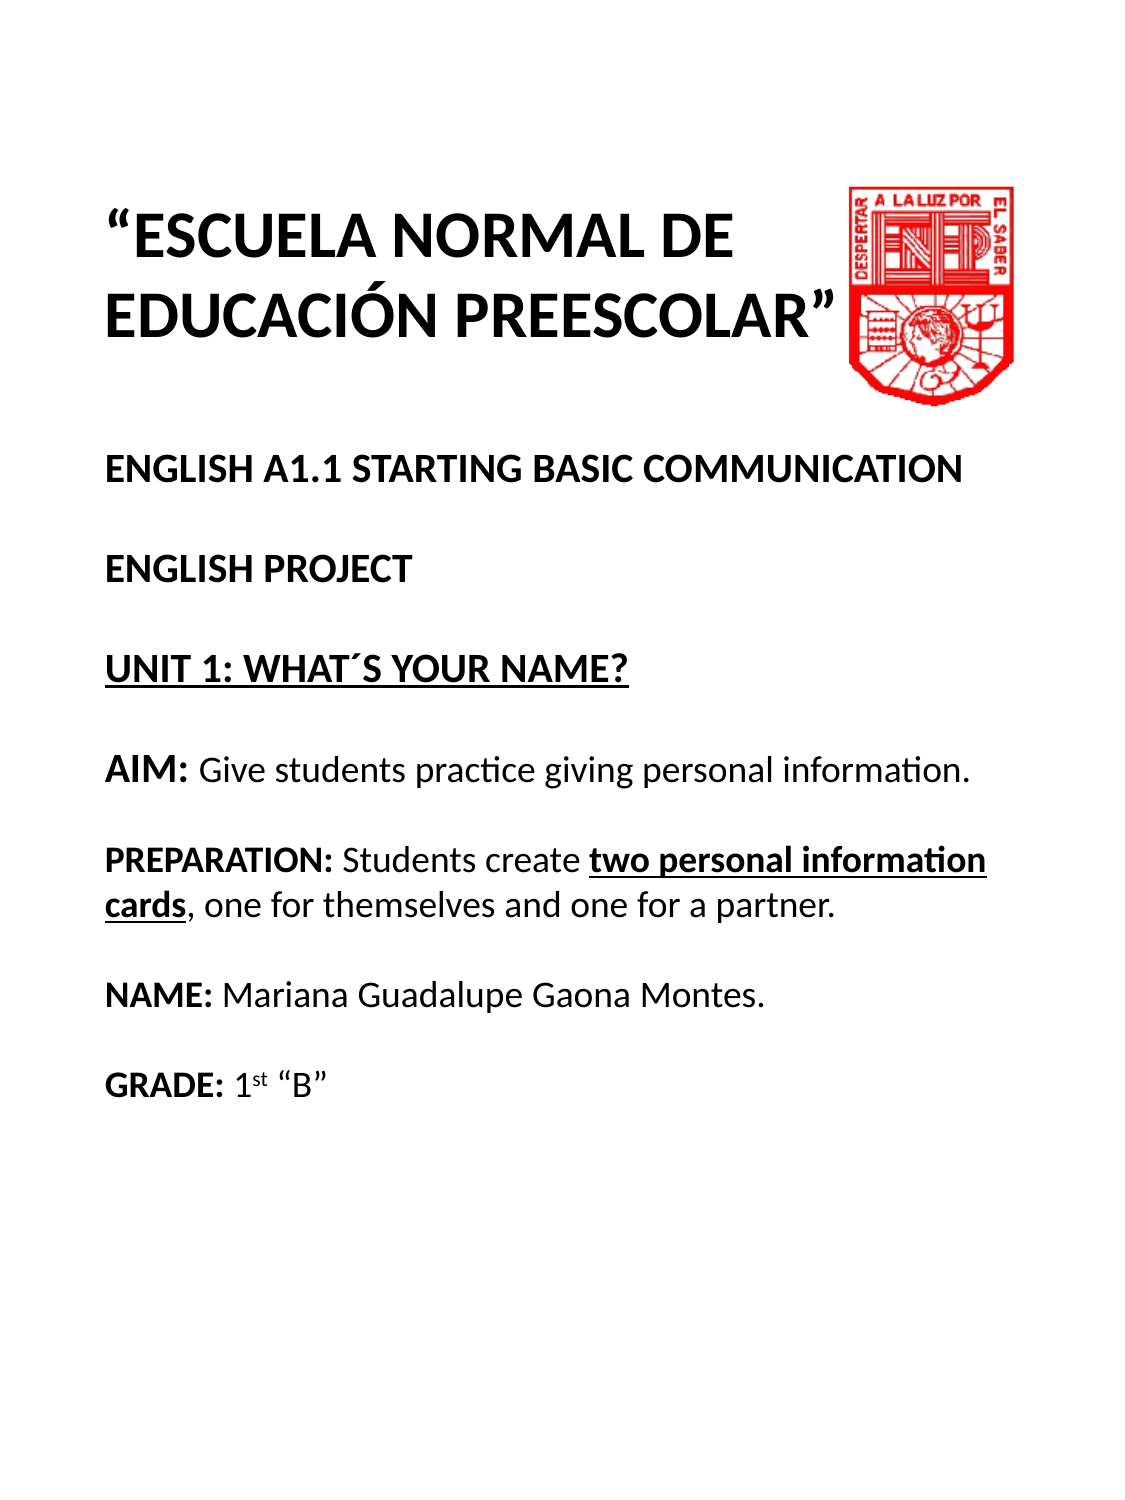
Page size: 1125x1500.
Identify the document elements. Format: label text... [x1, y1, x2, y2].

text_box “ESCUELA NORMAL DE EDUCACIÓN PREESCOLAR” ENGLISH A1.1 STARTING BASIC COMMUNICATION ENGLISH PROJECT UNIT 1: WHAT´S YOUR NAME? AIM: Give students practice giving personal information. PREPARATION: Students create two personal information cards, one for themselves and one for a partner. NAME: Mariana Guadalupe Gaona Montes. GRADE: 1st “B” [89, 183, 1035, 1113]
picture [774, 182, 1076, 410]
